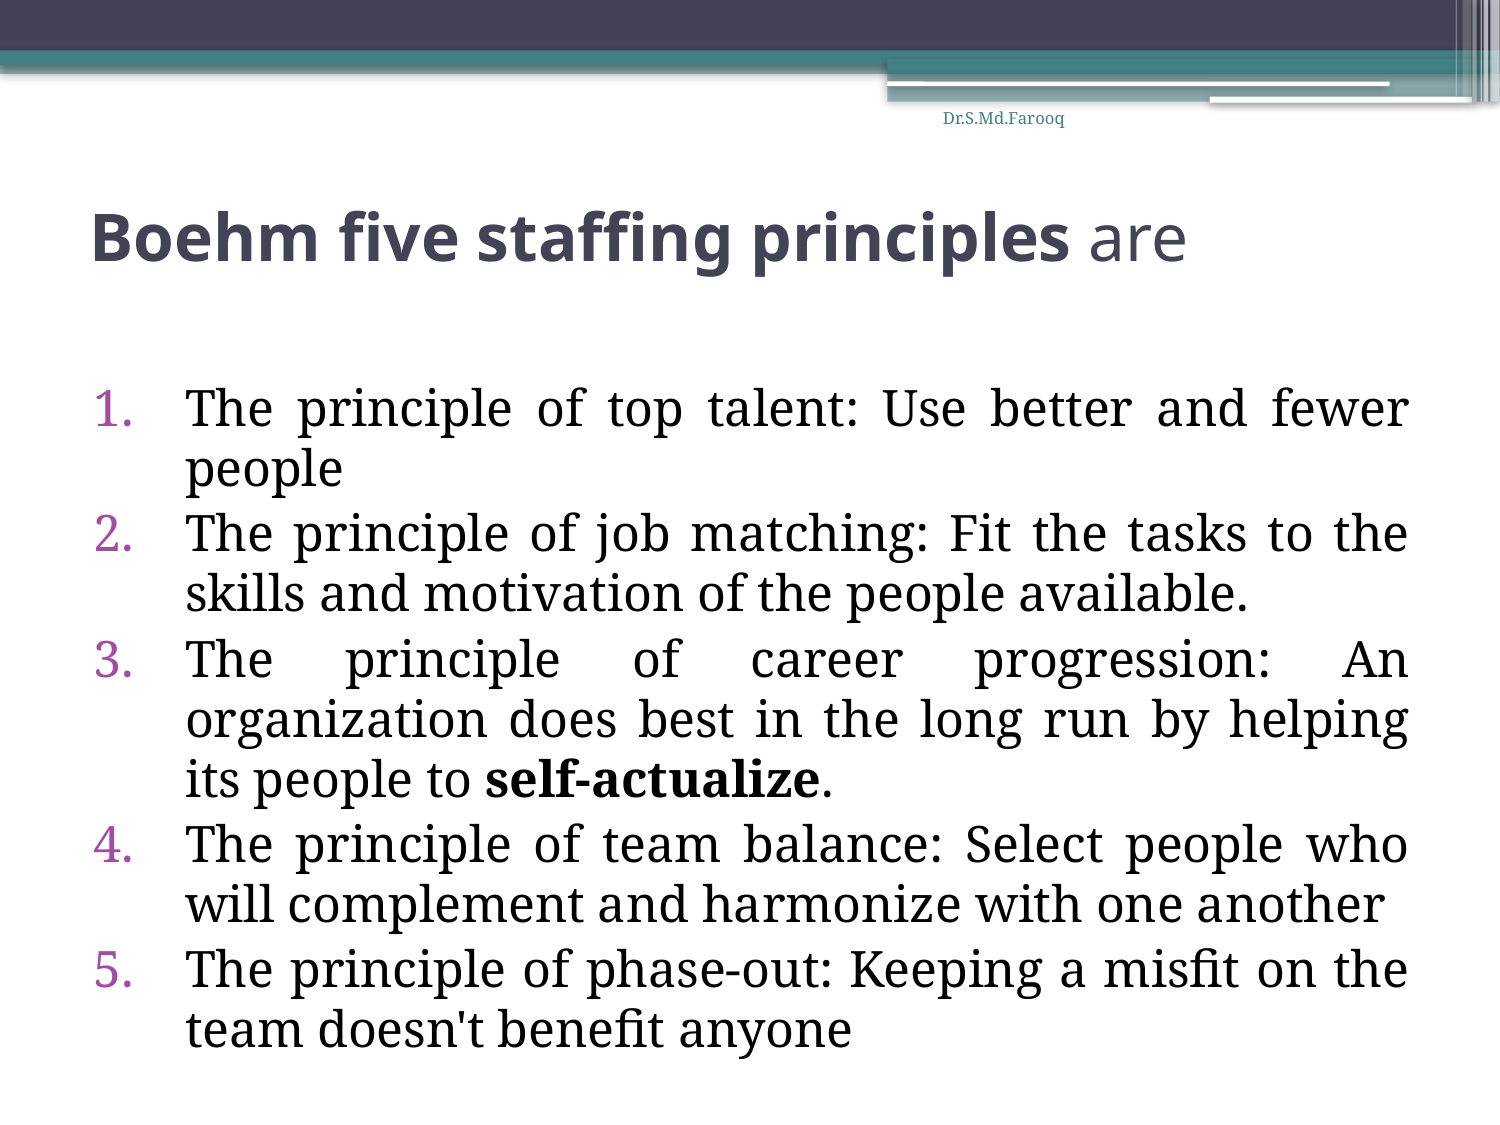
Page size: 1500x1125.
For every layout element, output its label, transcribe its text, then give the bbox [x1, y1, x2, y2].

footer Dr.S.Md.Farooq [862, 100, 1080, 176]
title Boehm five staffing principles are [75, 187, 1425, 363]
list The principle of top talent: Use better and fewer people The principle of job matching: Fit the tasks to the skills and motivation of the people available. The principle of career progression: An organization does best in the long run by helping its people to self-actualize. The principle of team balance: Select people who will complement and harmonize with one another The principle of phase-out: Keeping a misfit on the team doesn't benefit anyone [75, 368, 1425, 1079]
